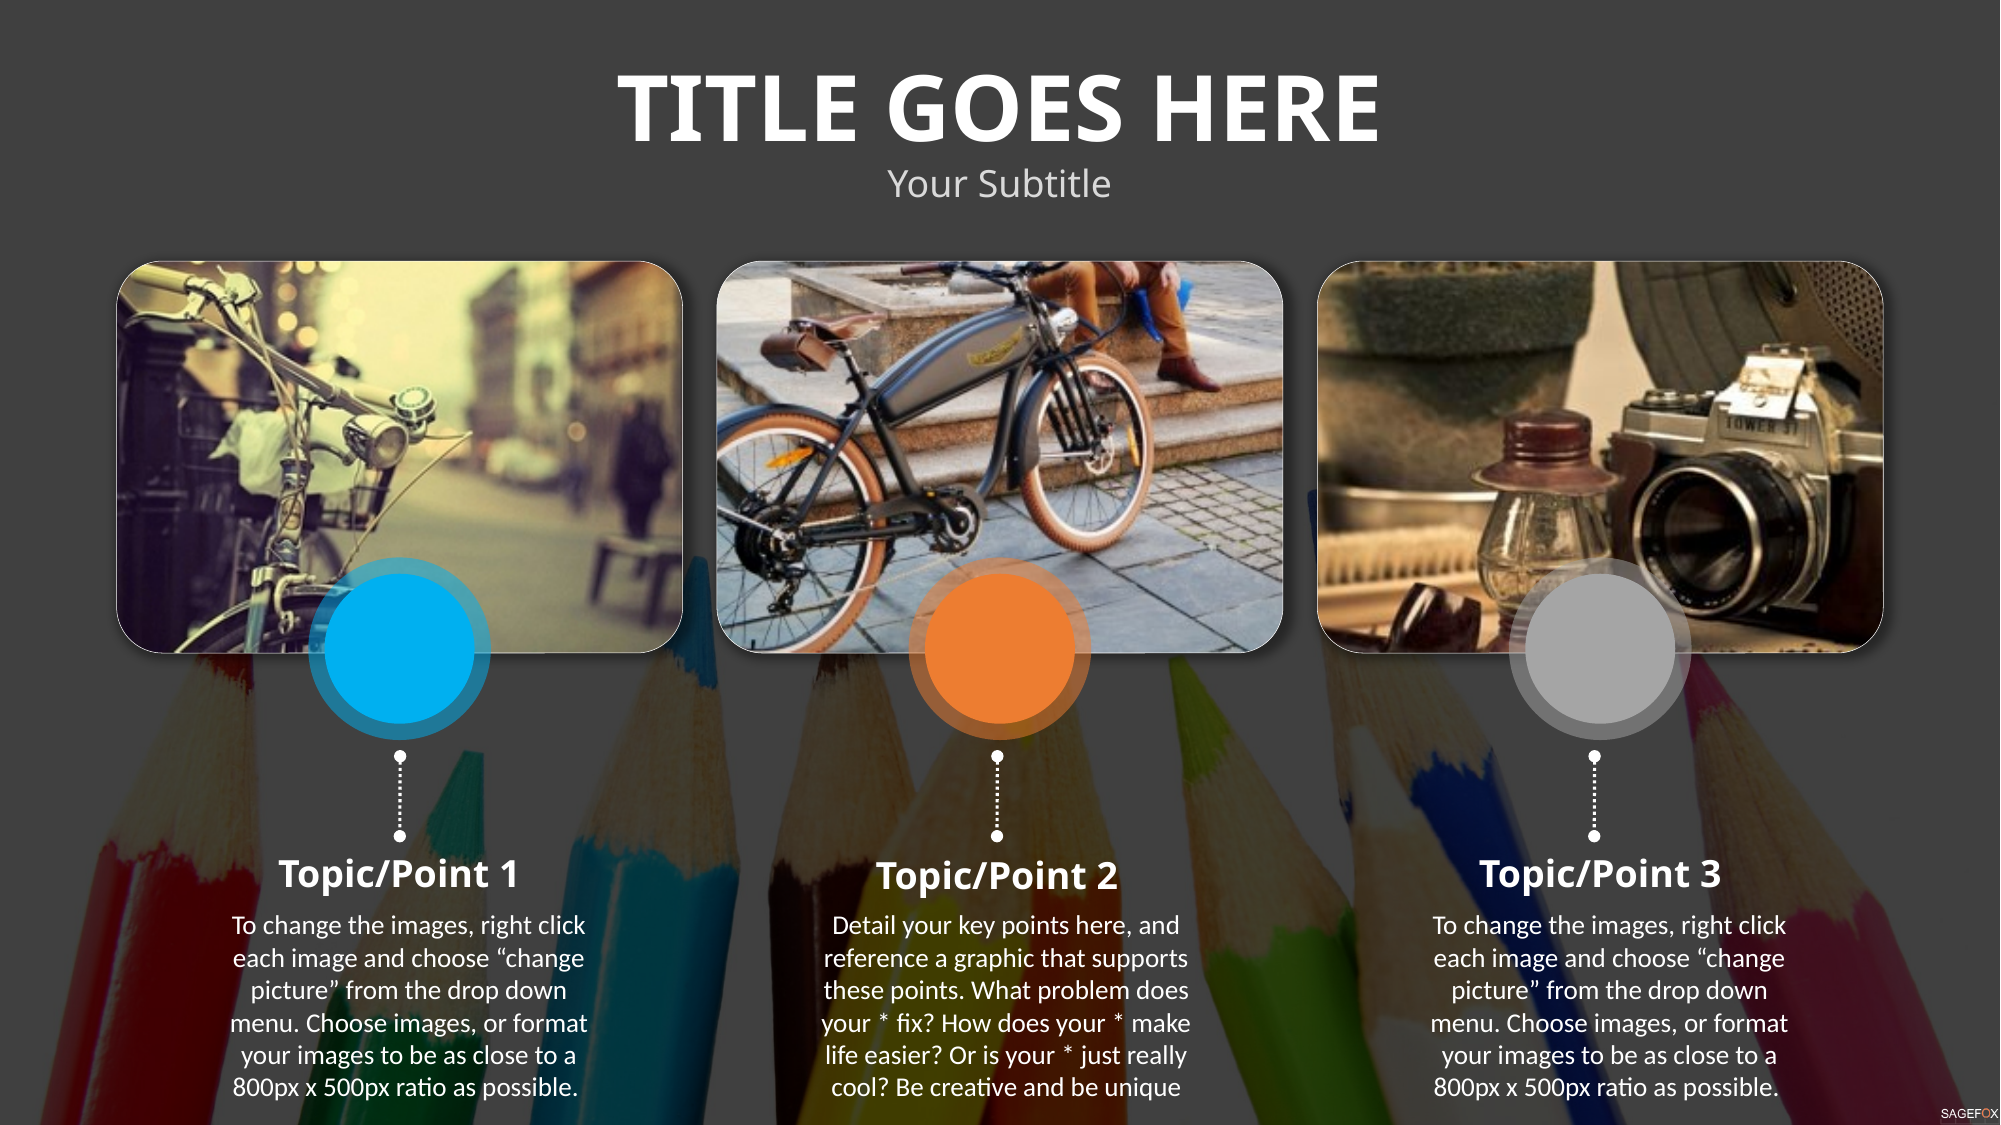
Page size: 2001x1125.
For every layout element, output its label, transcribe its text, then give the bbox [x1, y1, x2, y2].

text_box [308, 557, 491, 740]
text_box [1508, 557, 1692, 740]
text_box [908, 557, 1092, 740]
text_box TITLE GOES HERE Your Subtitle [548, 42, 1452, 212]
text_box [221, 850, 597, 1125]
picture [0, 0, 2001, 1125]
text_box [1421, 850, 1797, 1125]
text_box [818, 852, 1194, 1125]
